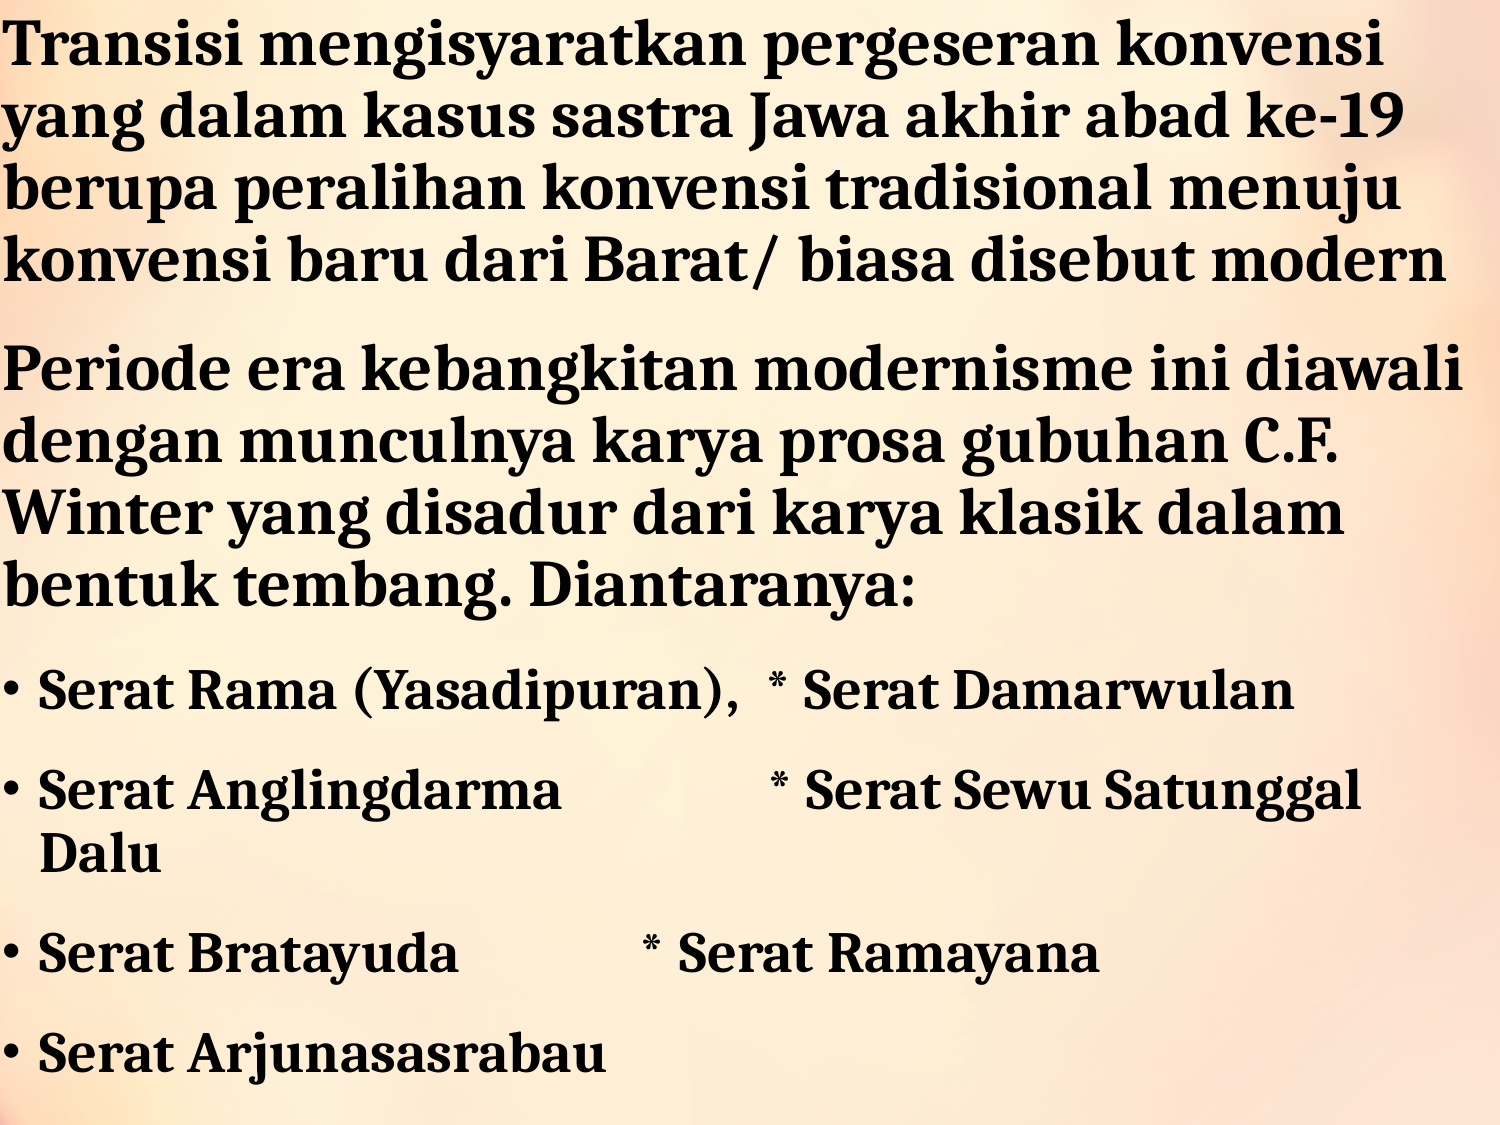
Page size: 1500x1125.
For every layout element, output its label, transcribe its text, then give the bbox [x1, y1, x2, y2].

list Transisi mengisyaratkan pergeseran konvensi yang dalam kasus sastra Jawa akhir abad ke-19 berupa peralihan konvensi tradisional menuju konvensi baru dari Barat/ biasa disebut modern Periode era kebangkitan modernisme ini diawali dengan munculnya karya prosa gubuhan C.F. Winter yang disadur dari karya klasik dalam bentuk tembang. Diantaranya: Serat Rama (Yasadipuran), * Serat Damarwulan Serat Anglingdarma * Serat Sewu Satunggal Dalu Serat Bratayuda * Serat Ramayana Serat Arjunasasrabau [0, 0, 1500, 1125]
